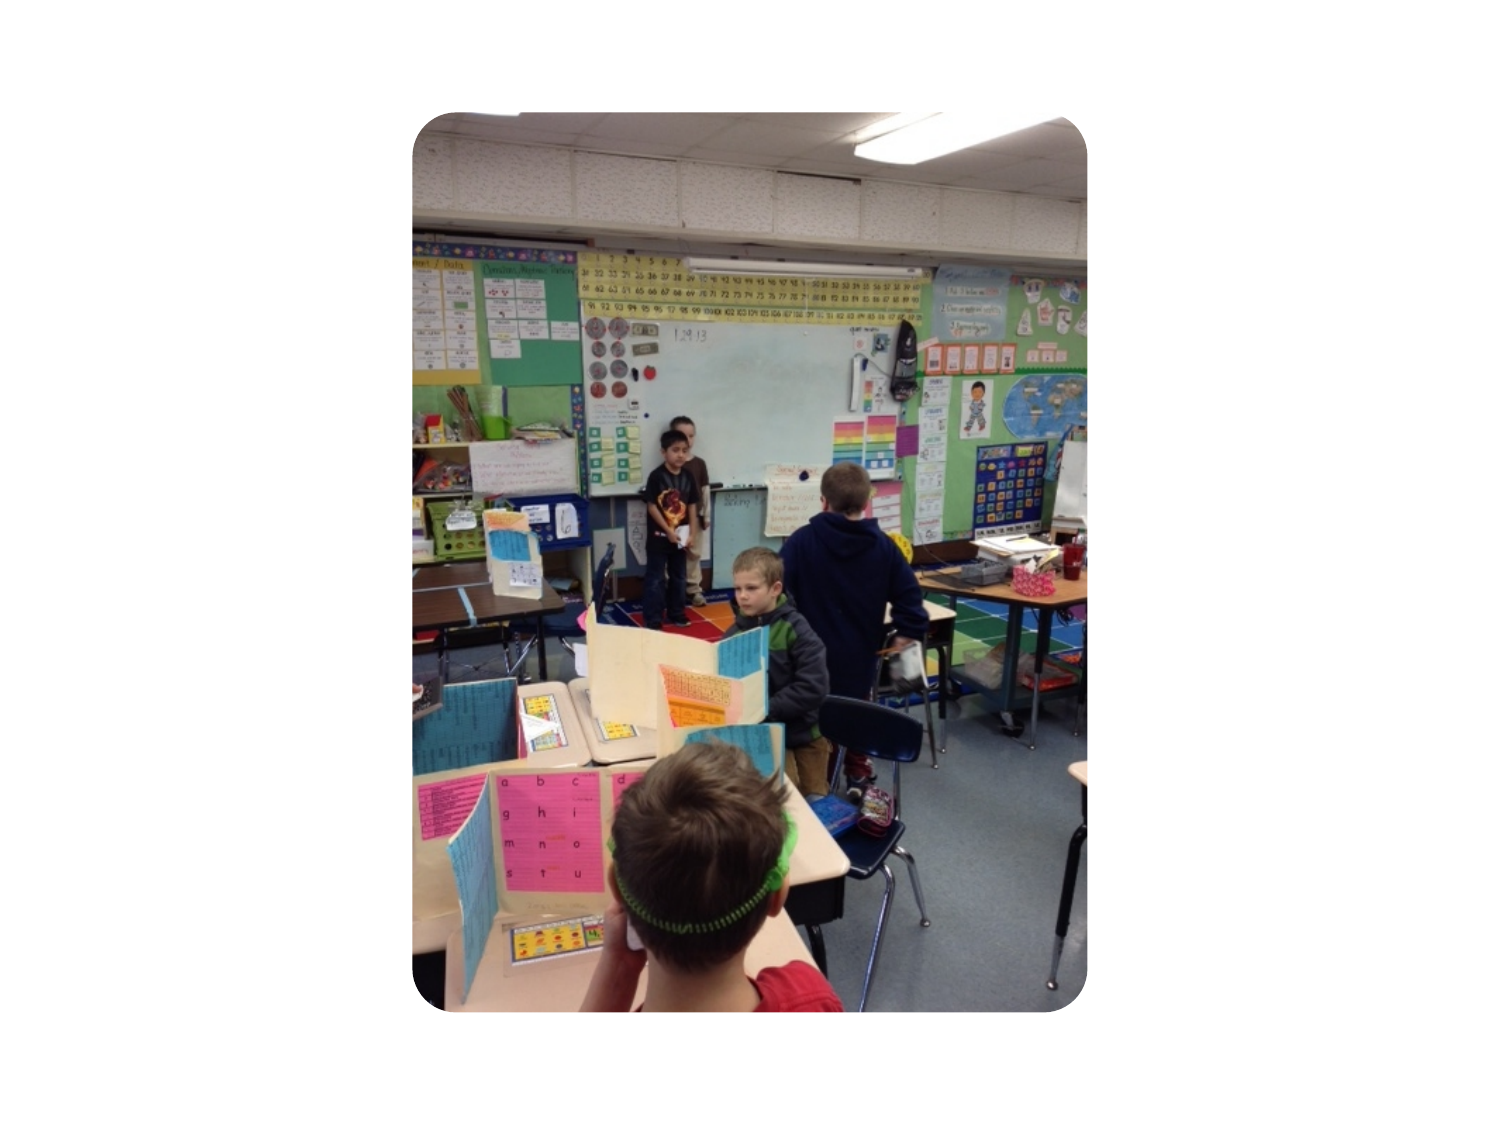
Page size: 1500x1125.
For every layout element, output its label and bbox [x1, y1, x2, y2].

picture [412, 112, 1088, 1013]
